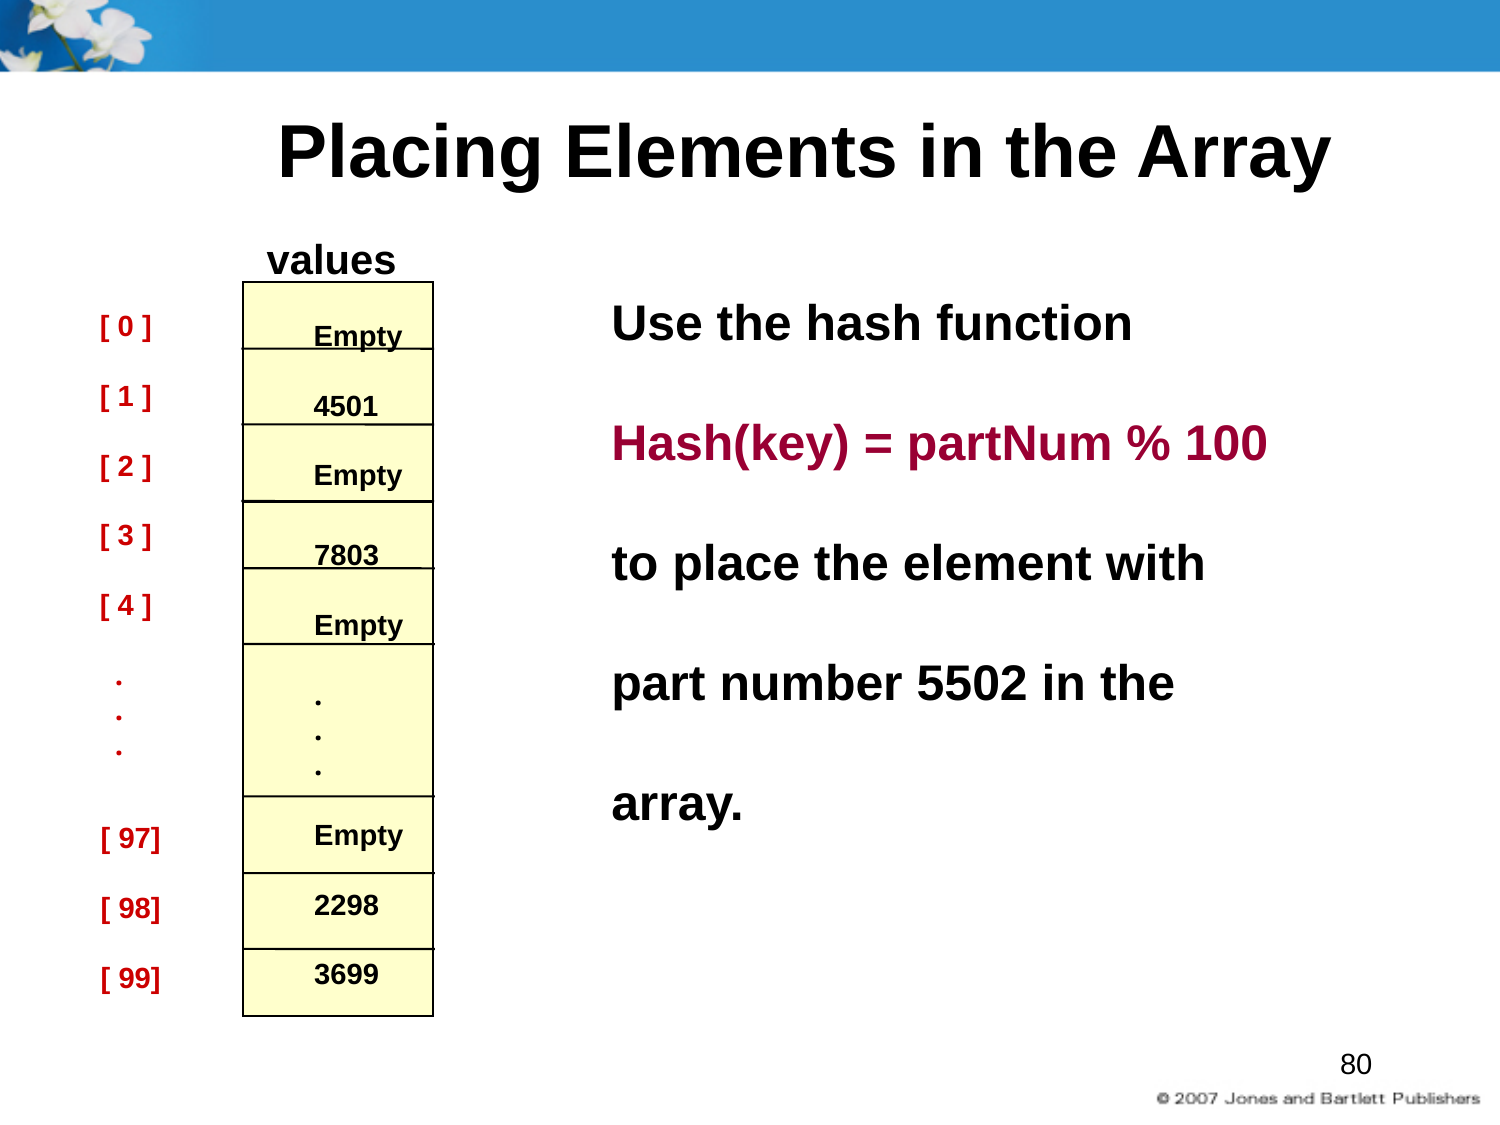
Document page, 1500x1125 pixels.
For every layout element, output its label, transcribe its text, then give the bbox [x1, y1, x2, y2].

title Placing Elements in the Array [262, 112, 1500, 201]
text_box Use the hash function Hash(key) = partNum % 100 to place the element with part number 5502 in the array. [596, 282, 1284, 898]
picture [0, 0, 1500, 1125]
slide_number 80 [1287, 1024, 1388, 1101]
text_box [84, 224, 436, 1033]
list [441, 253, 1401, 962]
